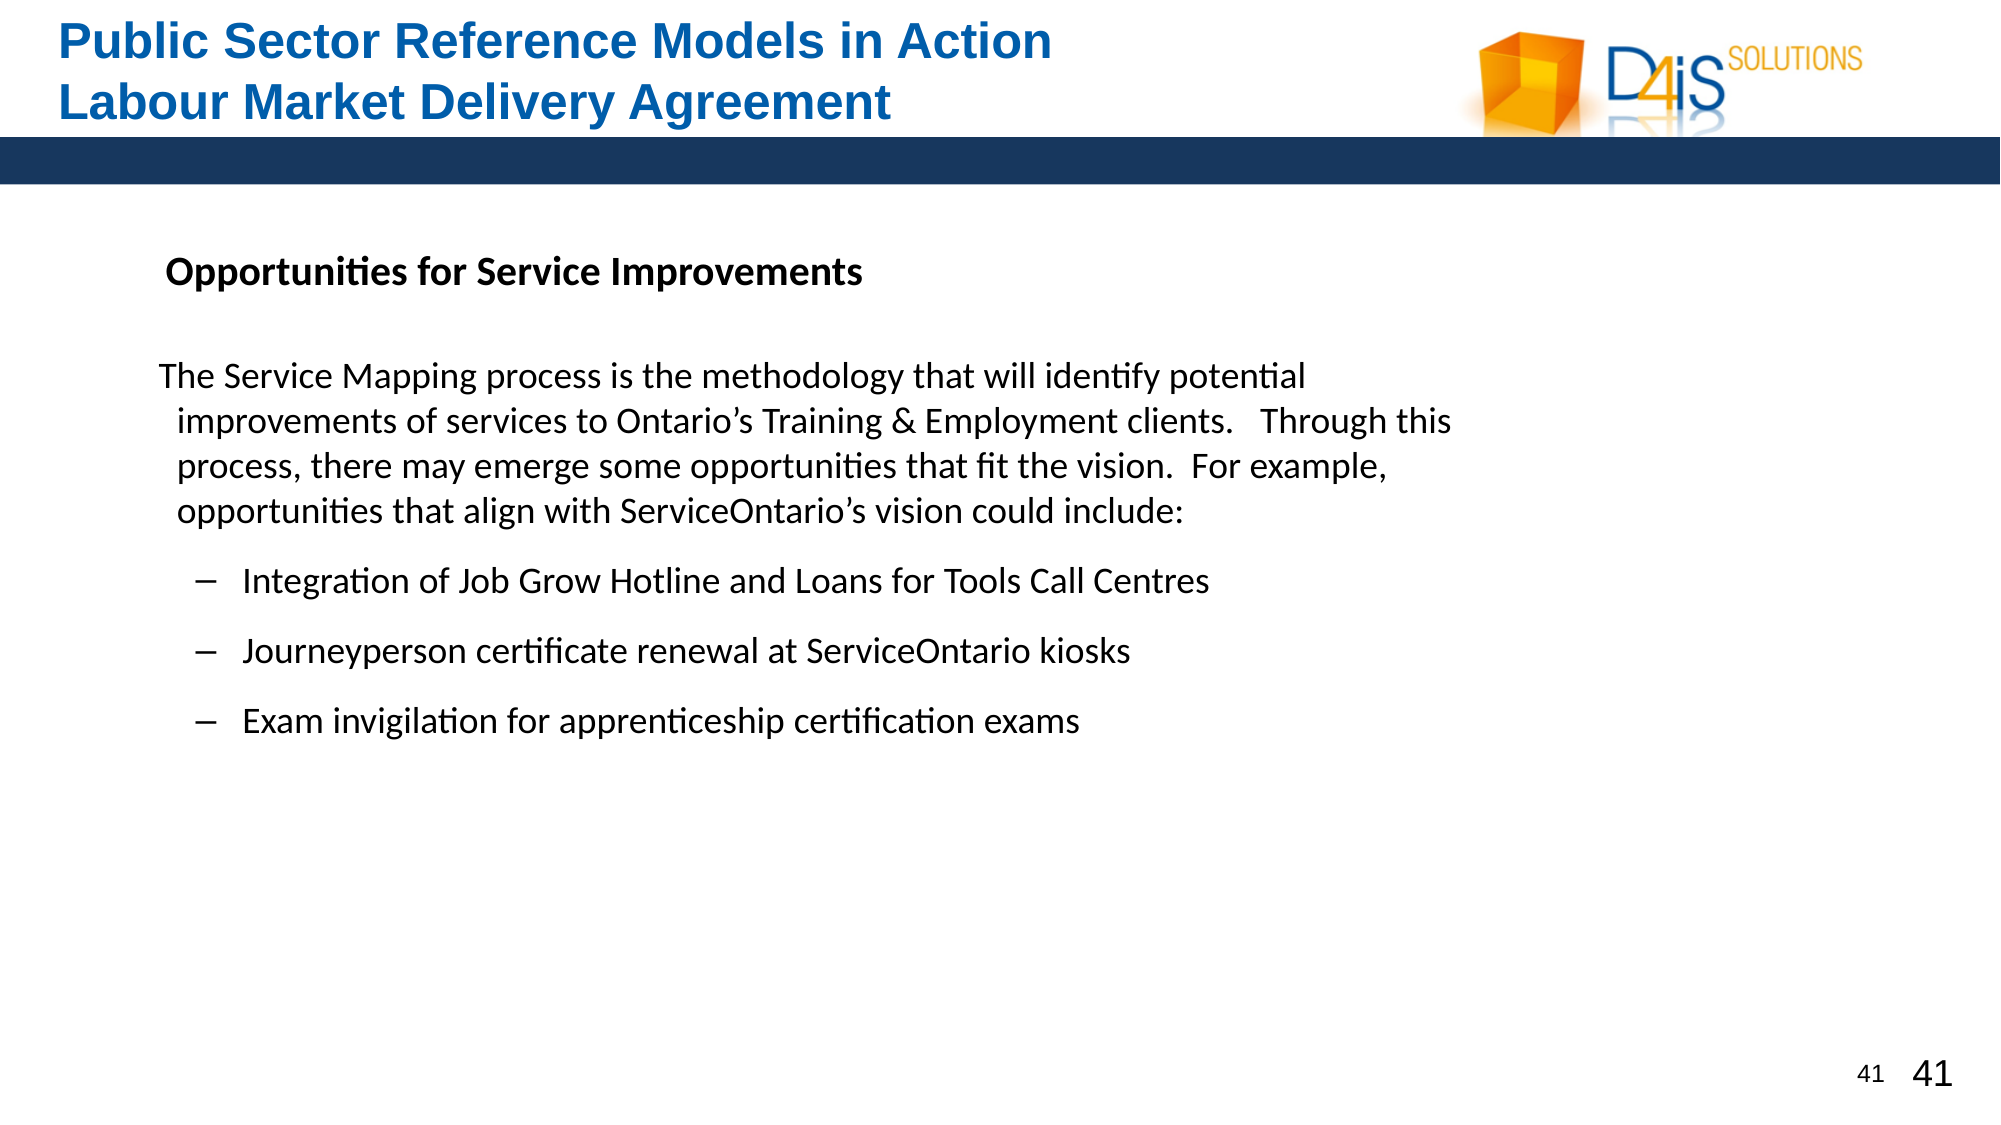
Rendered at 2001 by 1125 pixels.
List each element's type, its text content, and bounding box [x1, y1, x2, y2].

list Opportunities for Service Improvements The Service Mapping process is the methodology that will identify potential improvements of services to Ontario’s Training & Employment clients. Through this process, there may emerge some opportunities that fit the vision. For example, opportunities that align with ServiceOntario’s vision could include: Integration of Job Grow Hotline and Loans for Tools Call Centres Journeyperson certificate renewal at ServiceOntario kiosks Exam invigilation for apprenticeship certification exams [105, 235, 1519, 1073]
slide_number 41 [1433, 1042, 1900, 1103]
title Public Sector Reference Models in Action Labour Market Delivery Agreement [43, 0, 1269, 138]
picture [1452, 18, 1875, 137]
